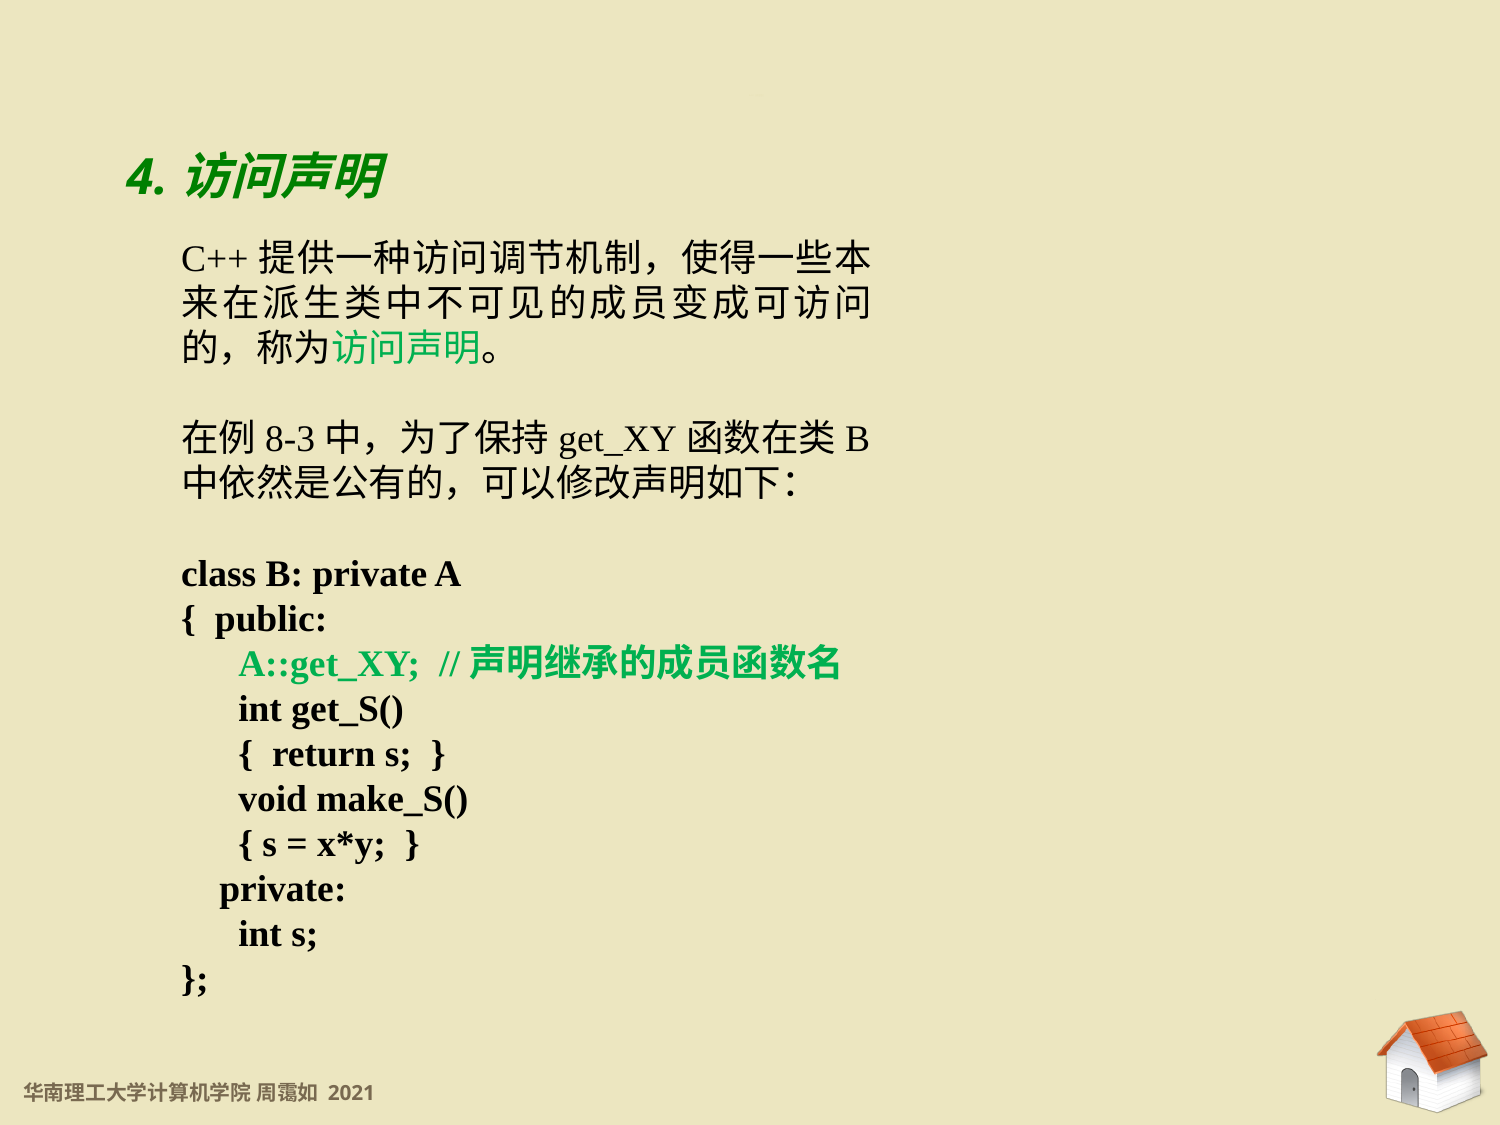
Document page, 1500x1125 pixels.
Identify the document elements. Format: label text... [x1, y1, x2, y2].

picture [1375, 999, 1488, 1124]
title 8.2.1 访问控制 [137, 87, 1375, 275]
text_box C++提供一种访问调节机制，使得一些本来在派生类中不可见的成员变成可访问的，称为访问声明。 在例8-3中，为了保持get_XY函数在类B中依然是公有的，可以修改声明如下： class B: private A { public: A::get_XY; //声明继承的成员函数名 int get_S() { return s; } void make_S() { s = x*y; } private: int s; }; [166, 227, 888, 1049]
text_box 4.访问声明 [111, 137, 395, 213]
